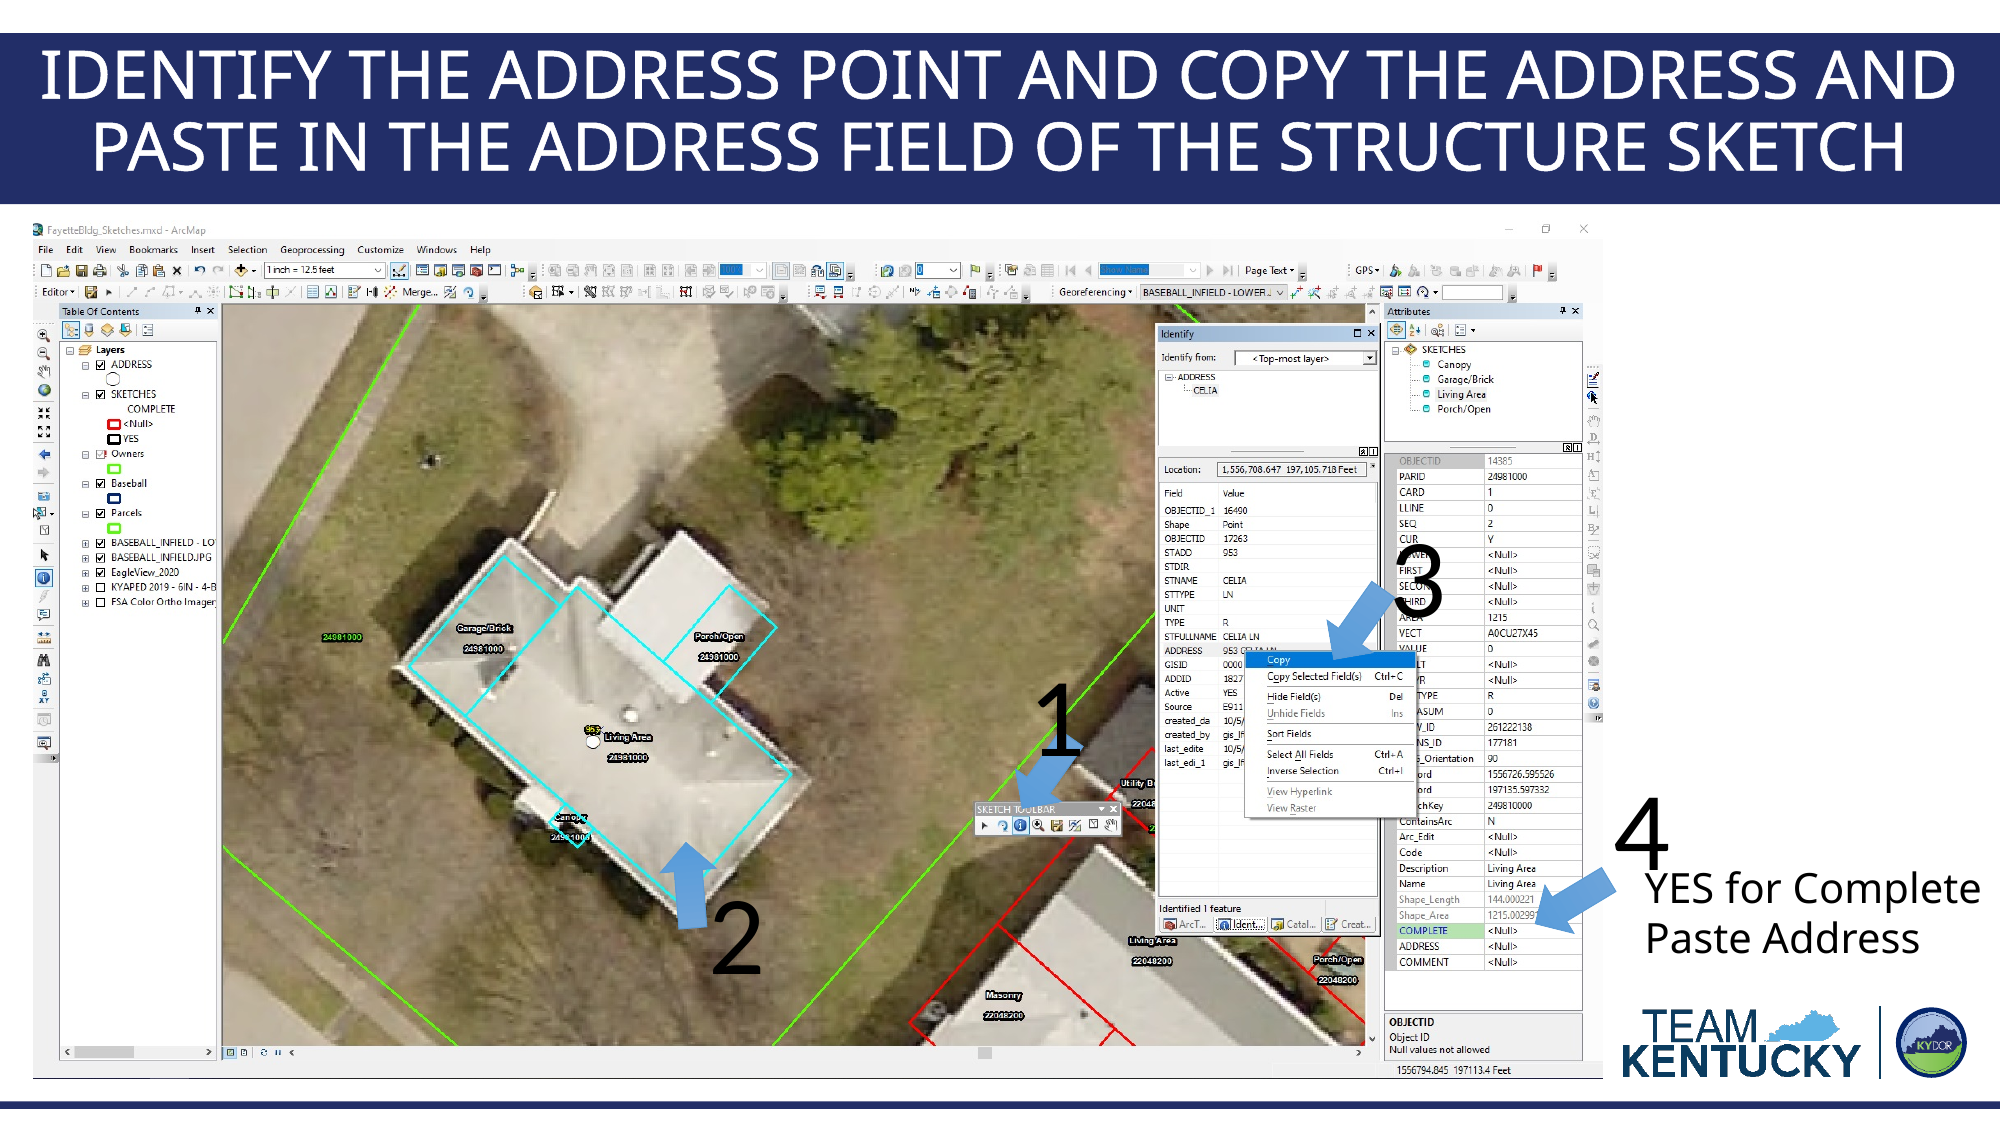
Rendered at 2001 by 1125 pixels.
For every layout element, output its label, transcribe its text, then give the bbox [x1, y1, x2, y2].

title IDENTIFY THE ADDRESS POINT AND COPY THE ADDRESS AND PASTE IN THE ADDRESS FIELD OF THE STRUCTURE SKETCH [0, 33, 2000, 205]
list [33, 220, 1603, 1079]
text_box [0, 1100, 2000, 1110]
text_box 4 [1603, 750, 1686, 901]
text_box YES for Complete Paste Address [1629, 854, 2000, 970]
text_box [1623, 1003, 1966, 1079]
